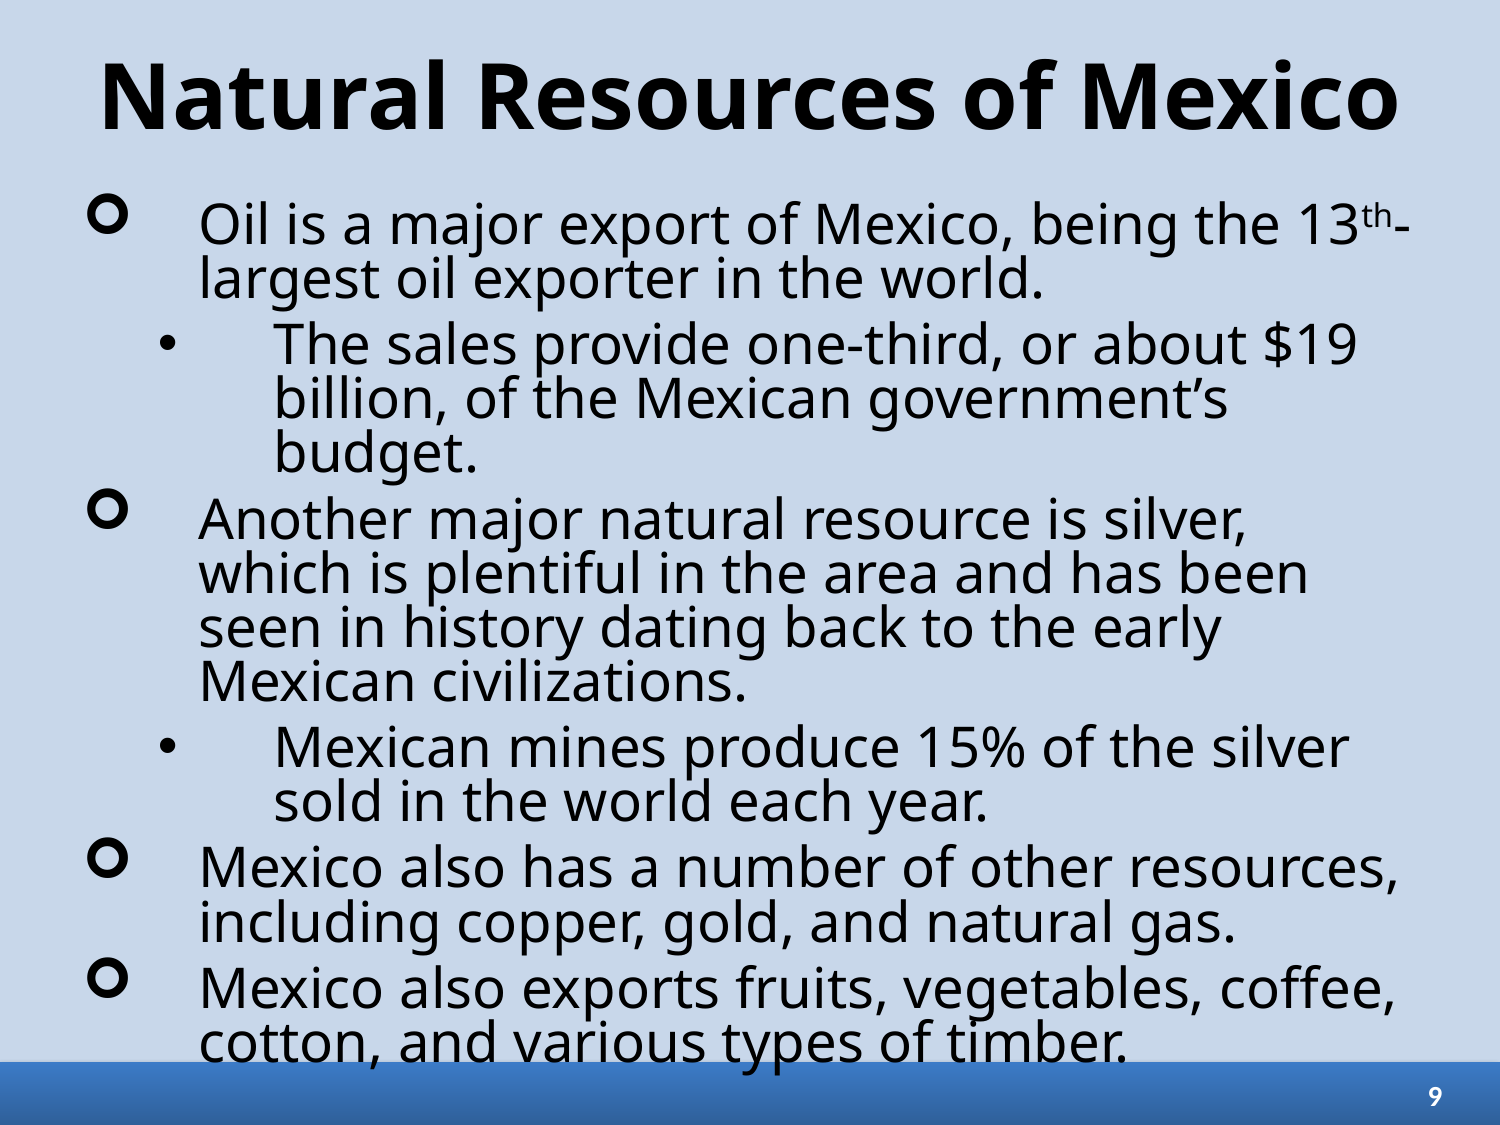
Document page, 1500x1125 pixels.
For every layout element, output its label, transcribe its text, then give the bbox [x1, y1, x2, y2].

slide_number 9 [1415, 1070, 1451, 1120]
title Natural Resources of Mexico [0, 0, 1500, 188]
list Oil is a major export of Mexico, being the 13th-largest oil exporter in the world. The sales provide one-third, or about $19 billion, of the Mexican government’s budget. Another major natural resource is silver, which is plentiful in the area and has been seen in history dating back to the early Mexican civilizations. Mexican mines produce 15% of the silver sold in the world each year. Mexico also has a number of other resources, including copper, gold, and natural gas. Mexico also exports fruits, vegetables, coffee, cotton, and various types of timber. [74, 192, 1426, 1072]
